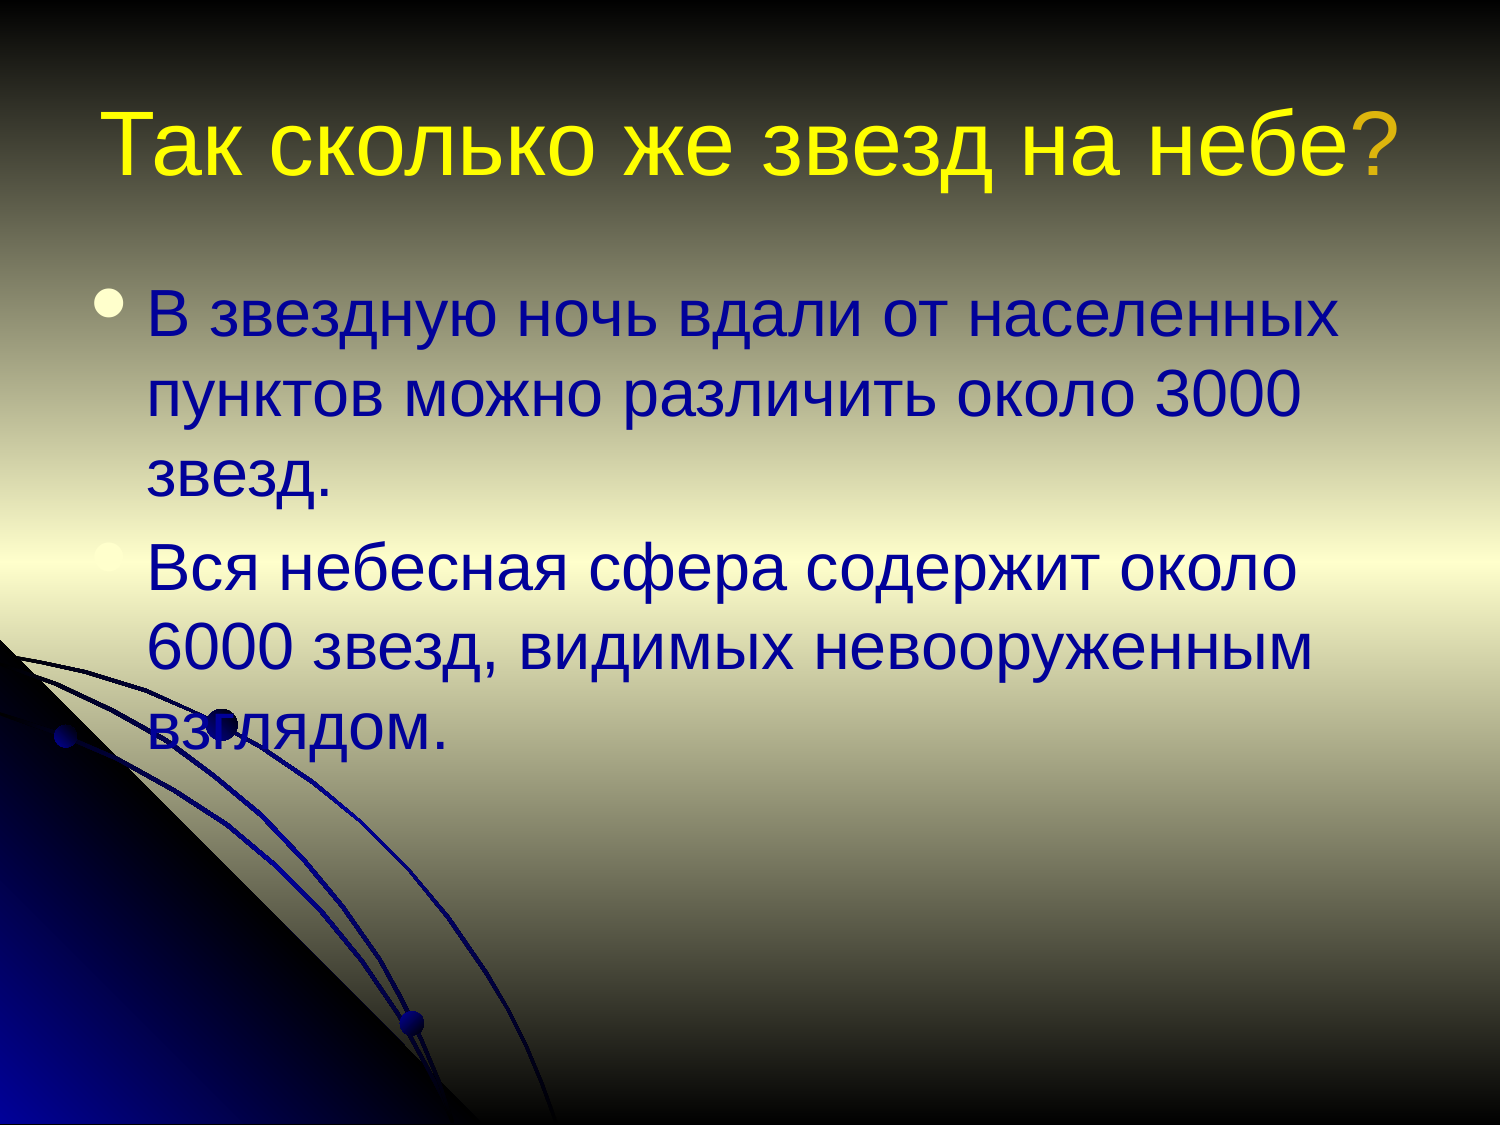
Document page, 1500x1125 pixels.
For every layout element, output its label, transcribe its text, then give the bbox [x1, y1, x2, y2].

list В звездную ночь вдали от населенных пунктов можно различить около 3000 звезд. Вся небесная сфера содержит около 6000 звезд, видимых невооруженным взглядом. [74, 262, 1426, 1006]
title Так сколько же звезд на небе? [74, 45, 1426, 233]
